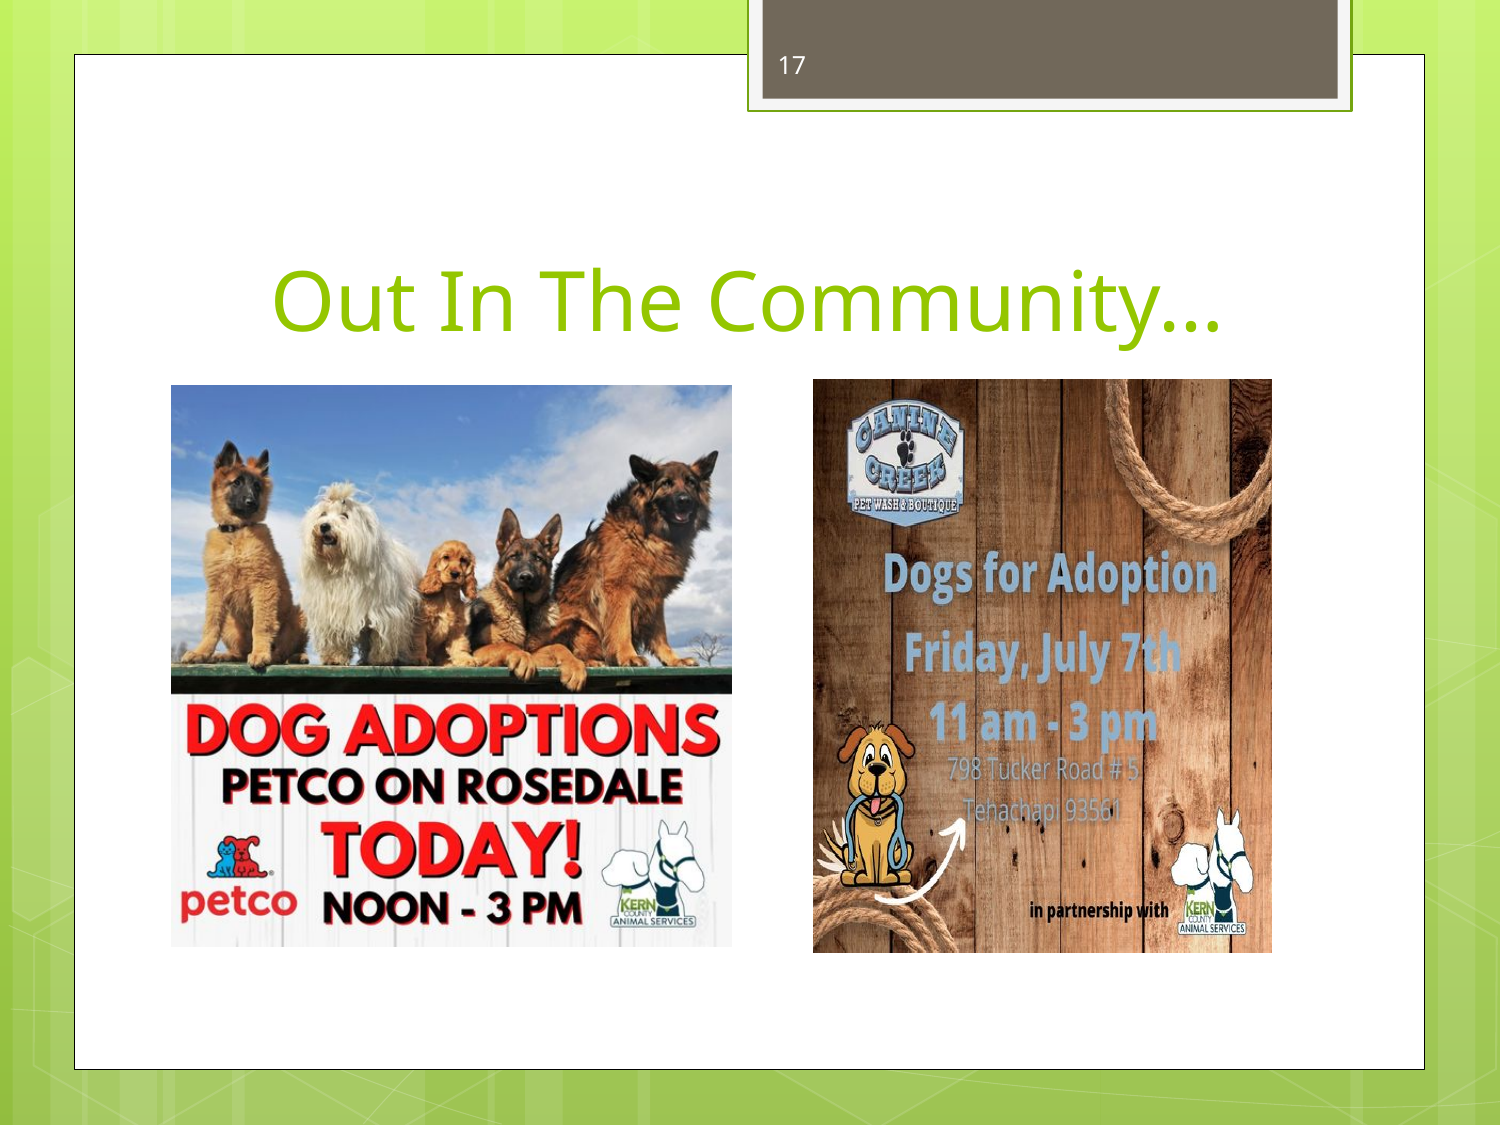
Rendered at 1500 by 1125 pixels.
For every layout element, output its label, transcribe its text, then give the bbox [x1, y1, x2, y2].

title Out In The Community… [171, 168, 1324, 357]
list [170, 385, 733, 947]
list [812, 379, 1272, 953]
slide_number 17 [762, 36, 982, 97]
